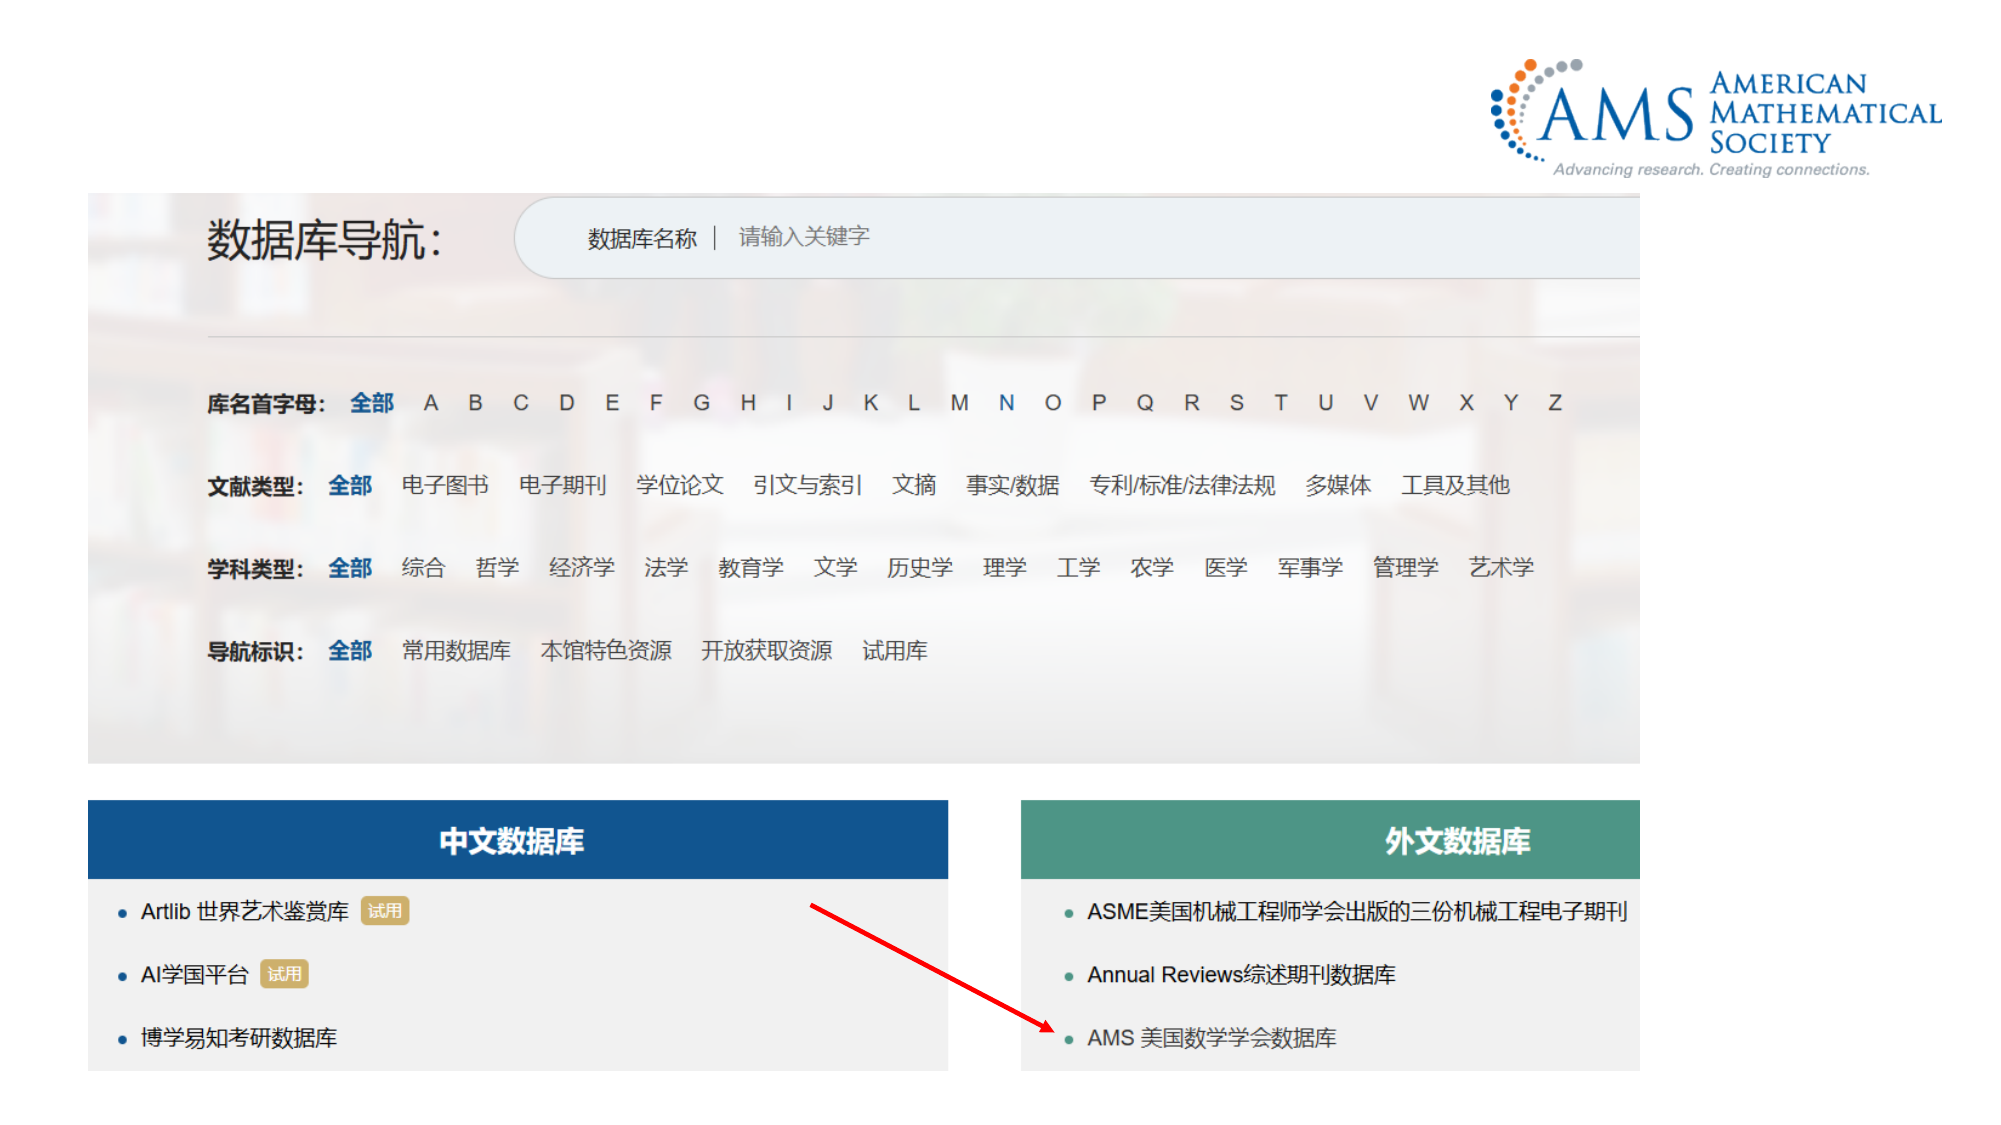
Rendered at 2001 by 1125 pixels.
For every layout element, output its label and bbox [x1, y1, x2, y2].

text_box [810, 904, 1055, 1033]
picture [88, 193, 1640, 1071]
picture [1491, 59, 1942, 178]
